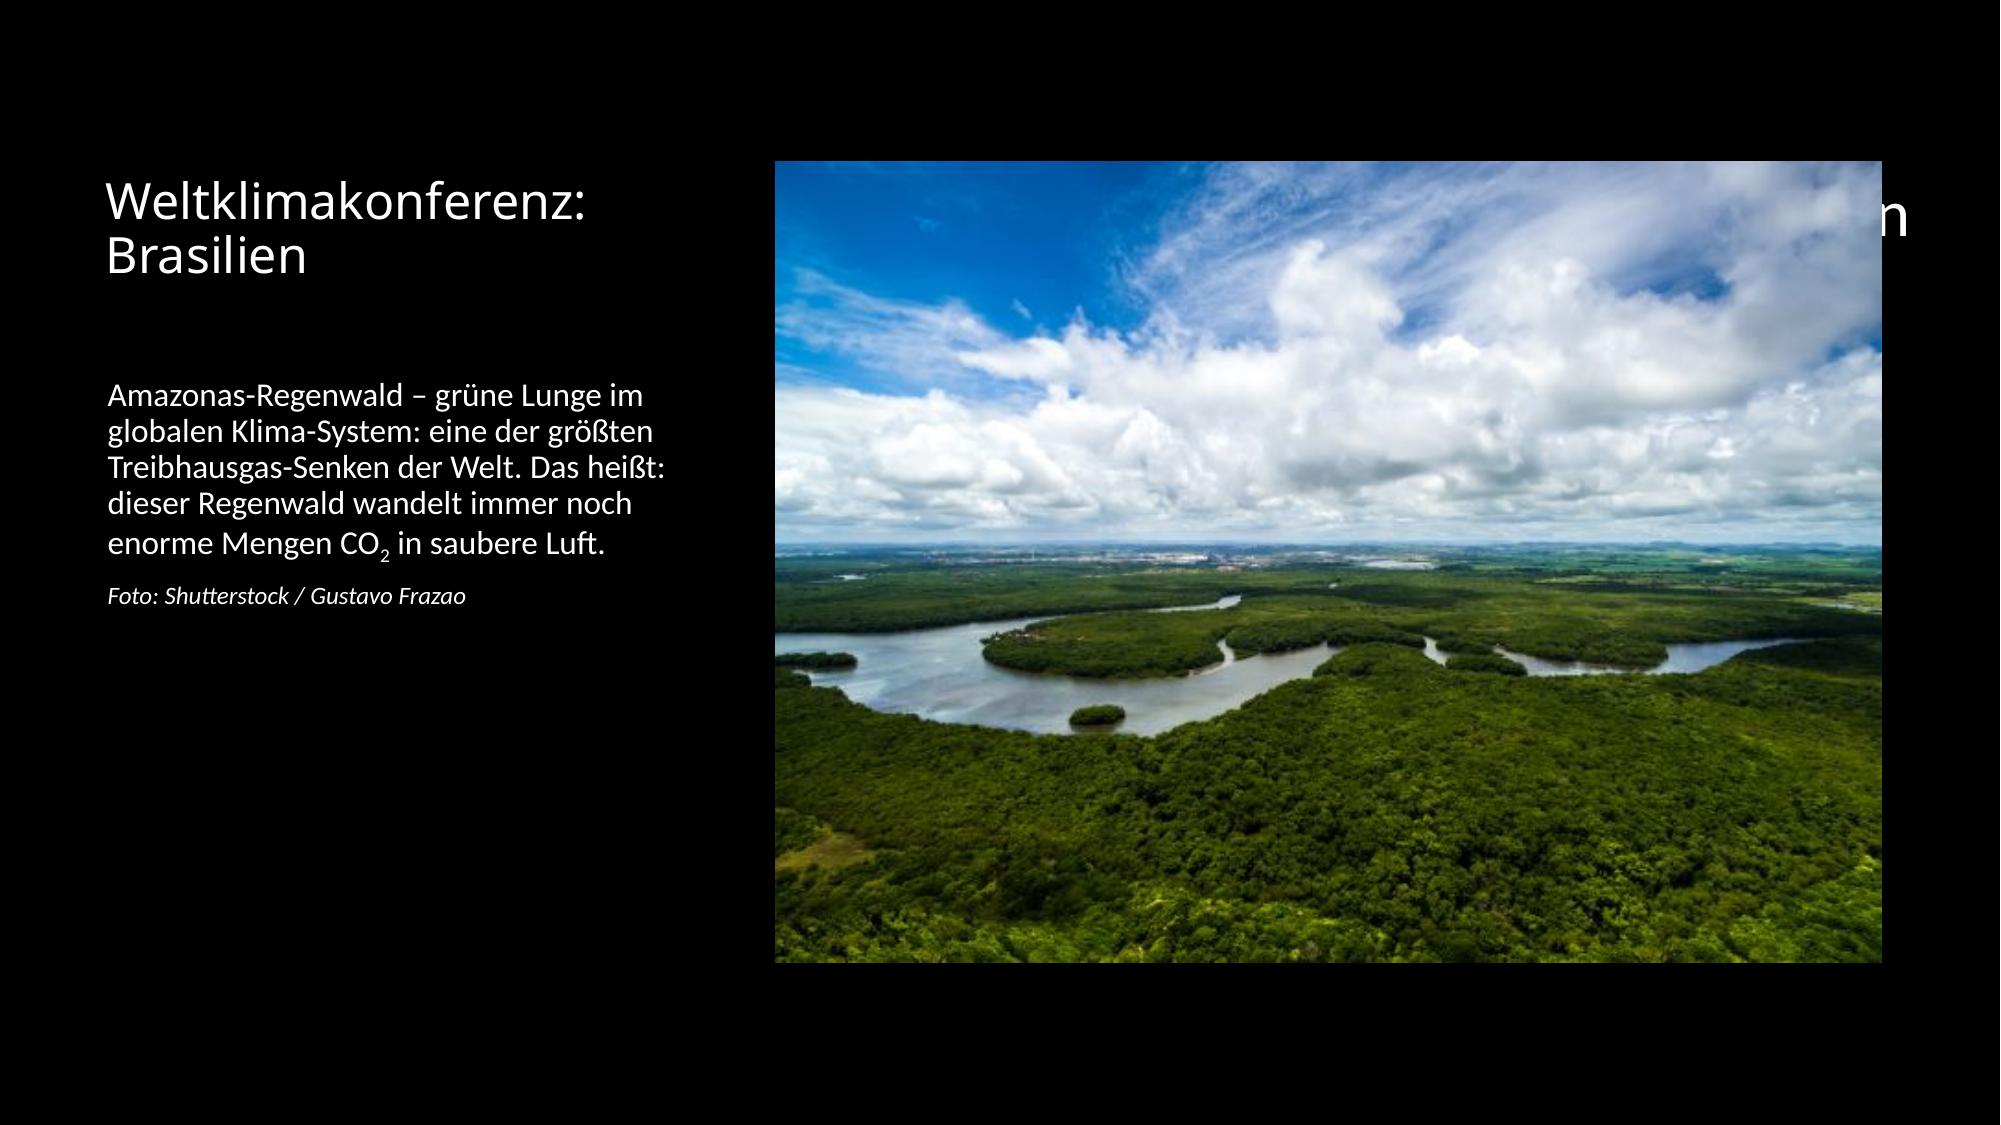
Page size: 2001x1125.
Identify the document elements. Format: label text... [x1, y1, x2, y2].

picture [775, 161, 1882, 963]
list Amazonas-Regenwald – grüne Lunge im globalen Klima-System: eine der größten Treibhausgas-Senken der Welt. Das heißt: dieser Regenwald wandelt immer noch enorme Mengen CO2 in saubere Luft. Foto: Shutterstock / Gustavo Frazao [92, 370, 738, 996]
picture [775, 351, 802, 357]
title Weltklimakonferenz: Brasilien [90, 159, 736, 292]
